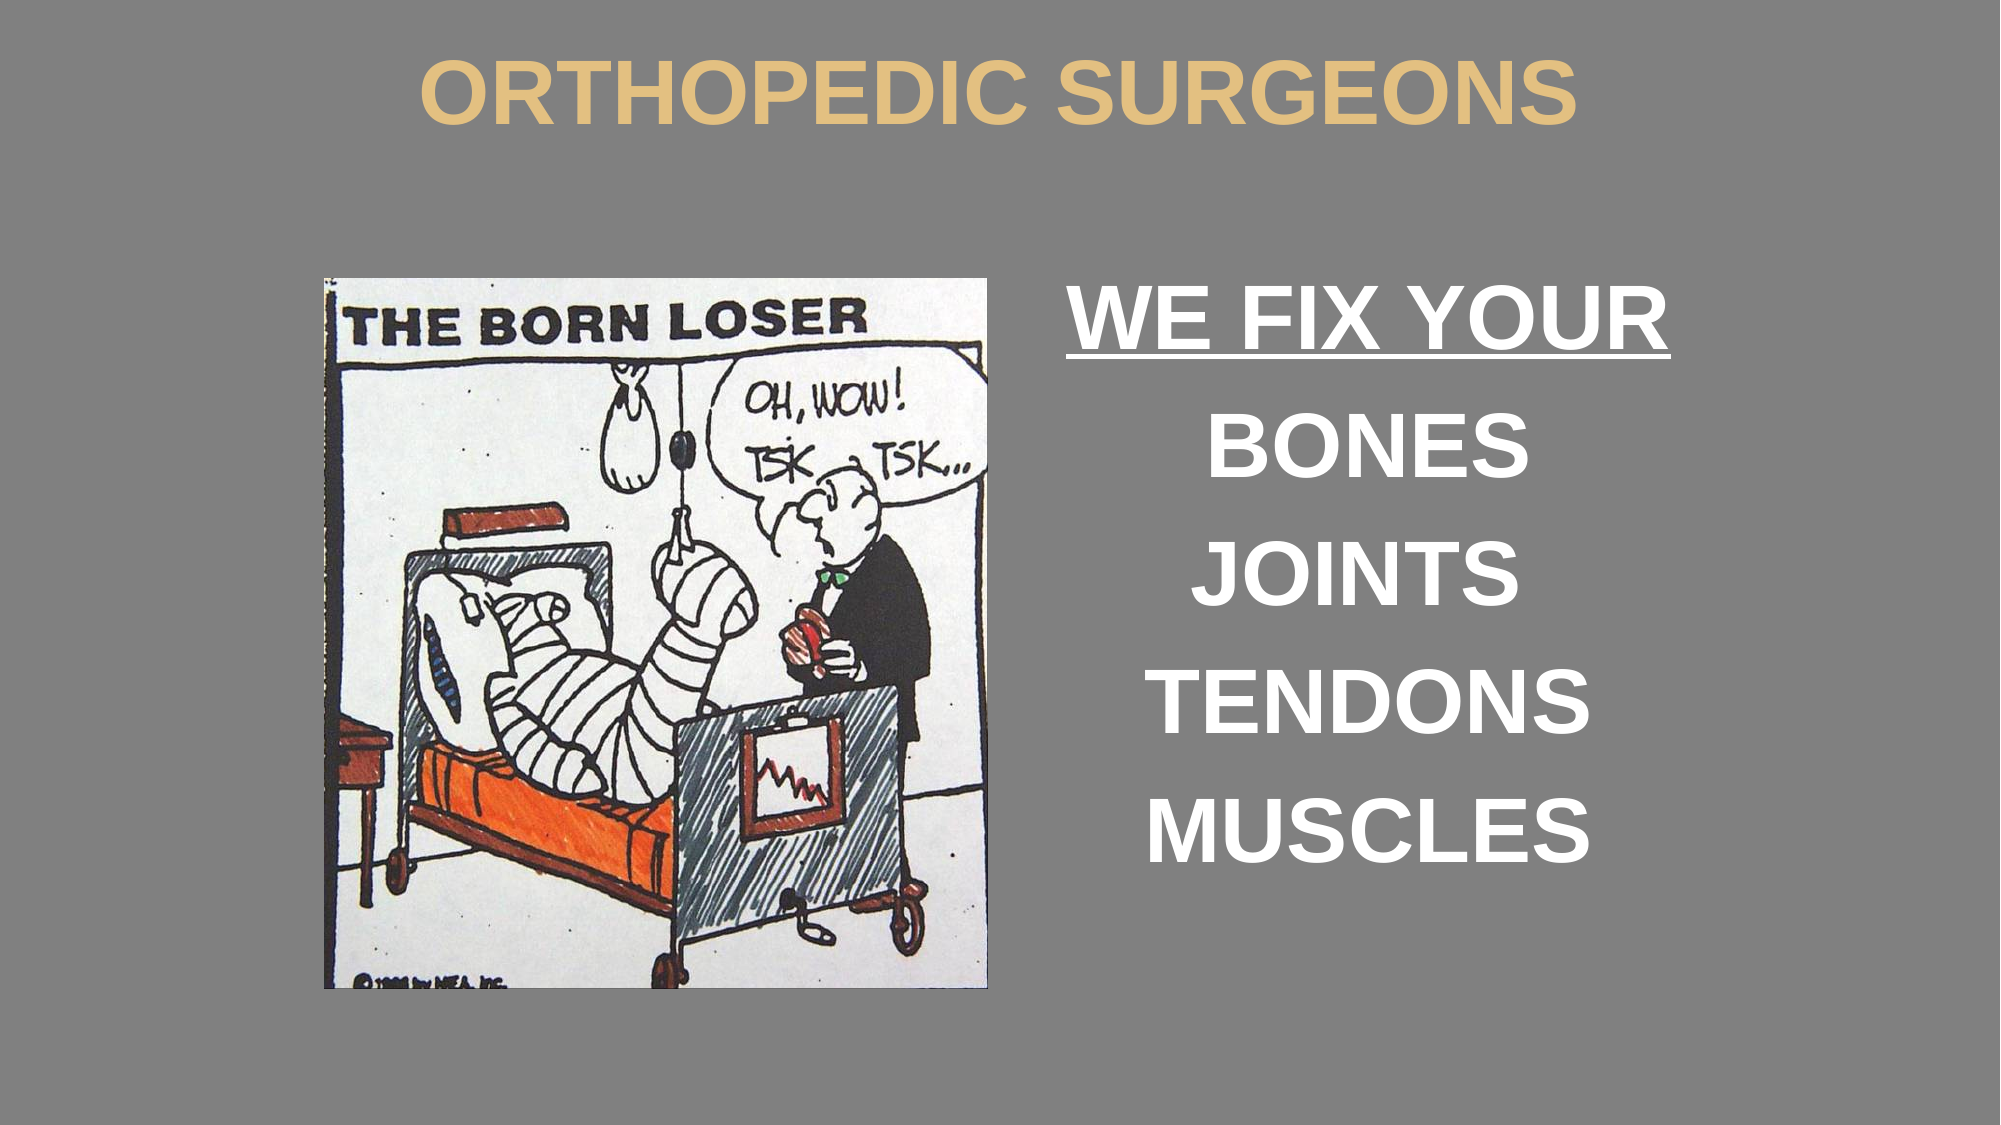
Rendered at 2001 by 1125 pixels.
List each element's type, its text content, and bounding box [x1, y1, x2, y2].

title ORTHOPEDIC SURGEONS [324, 0, 1675, 175]
list WE FIX YOUR BONES JOINTS TENDONS MUSCLES [1037, 249, 1700, 993]
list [324, 278, 988, 989]
